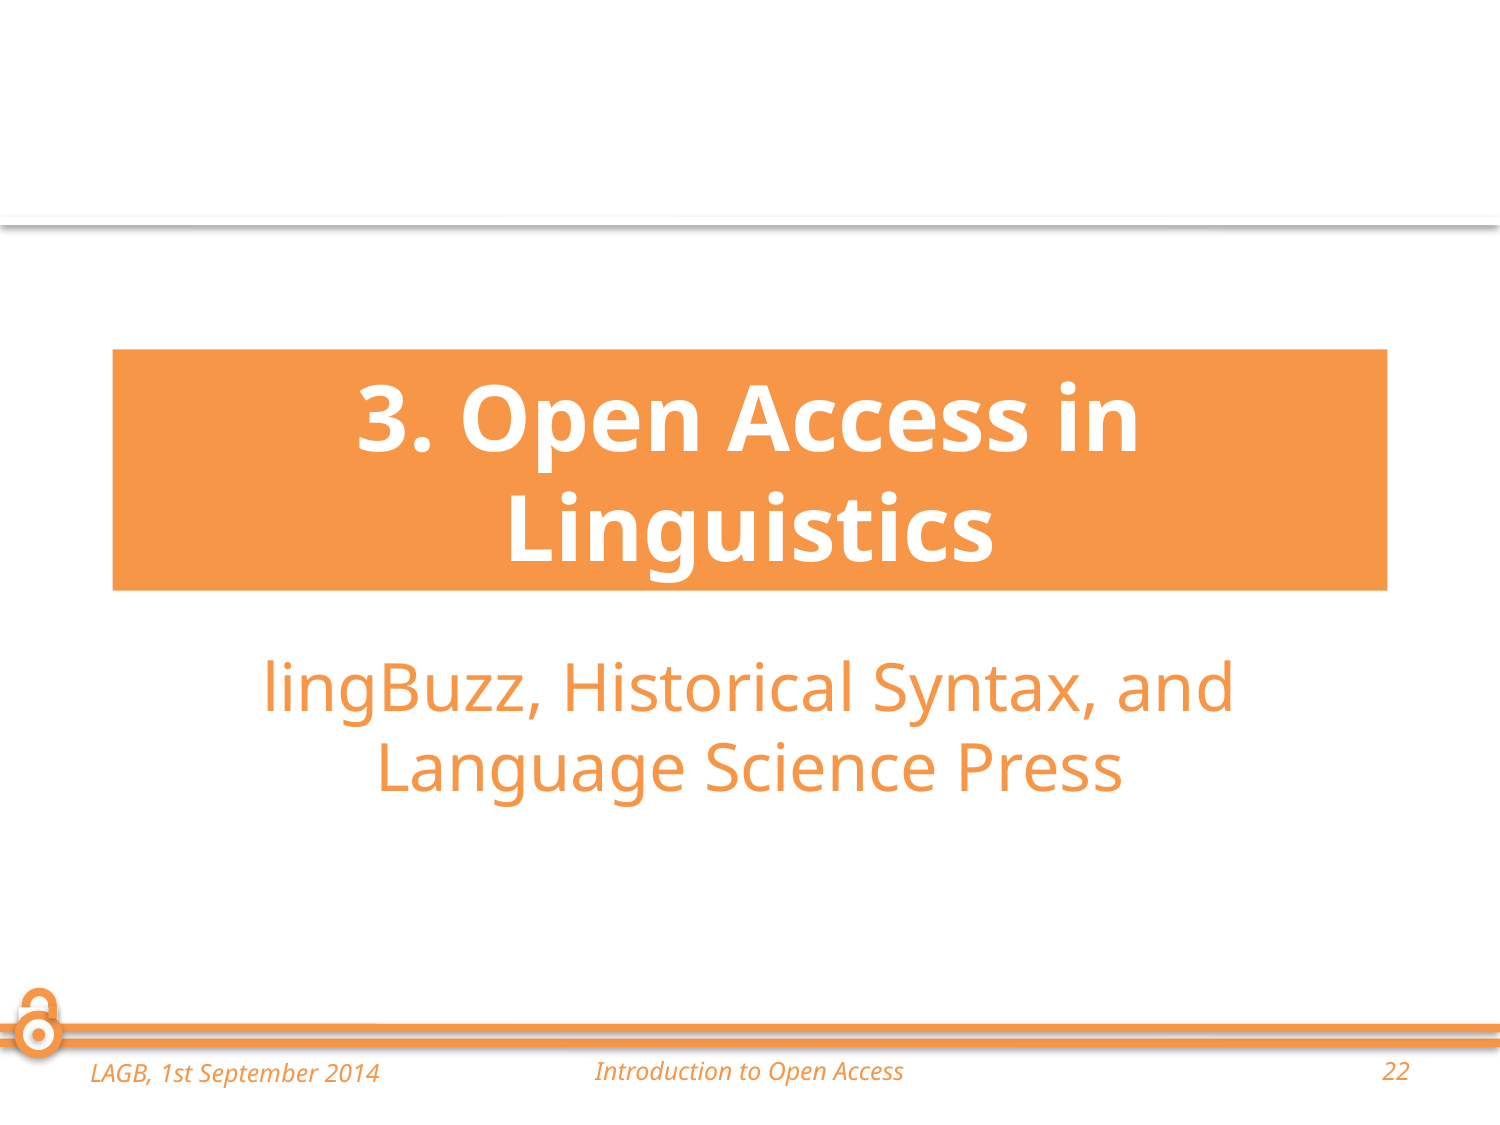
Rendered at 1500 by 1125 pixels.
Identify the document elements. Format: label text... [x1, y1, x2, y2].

title 3. Open Access in Linguistics [112, 349, 1388, 591]
slide_number 22 [1074, 1042, 1425, 1103]
subtitle lingBuzz, Historical Syntax, and Language Science Press [225, 637, 1275, 925]
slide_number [75, 1042, 425, 1103]
footer Introduction to Open Access [512, 1042, 988, 1103]
